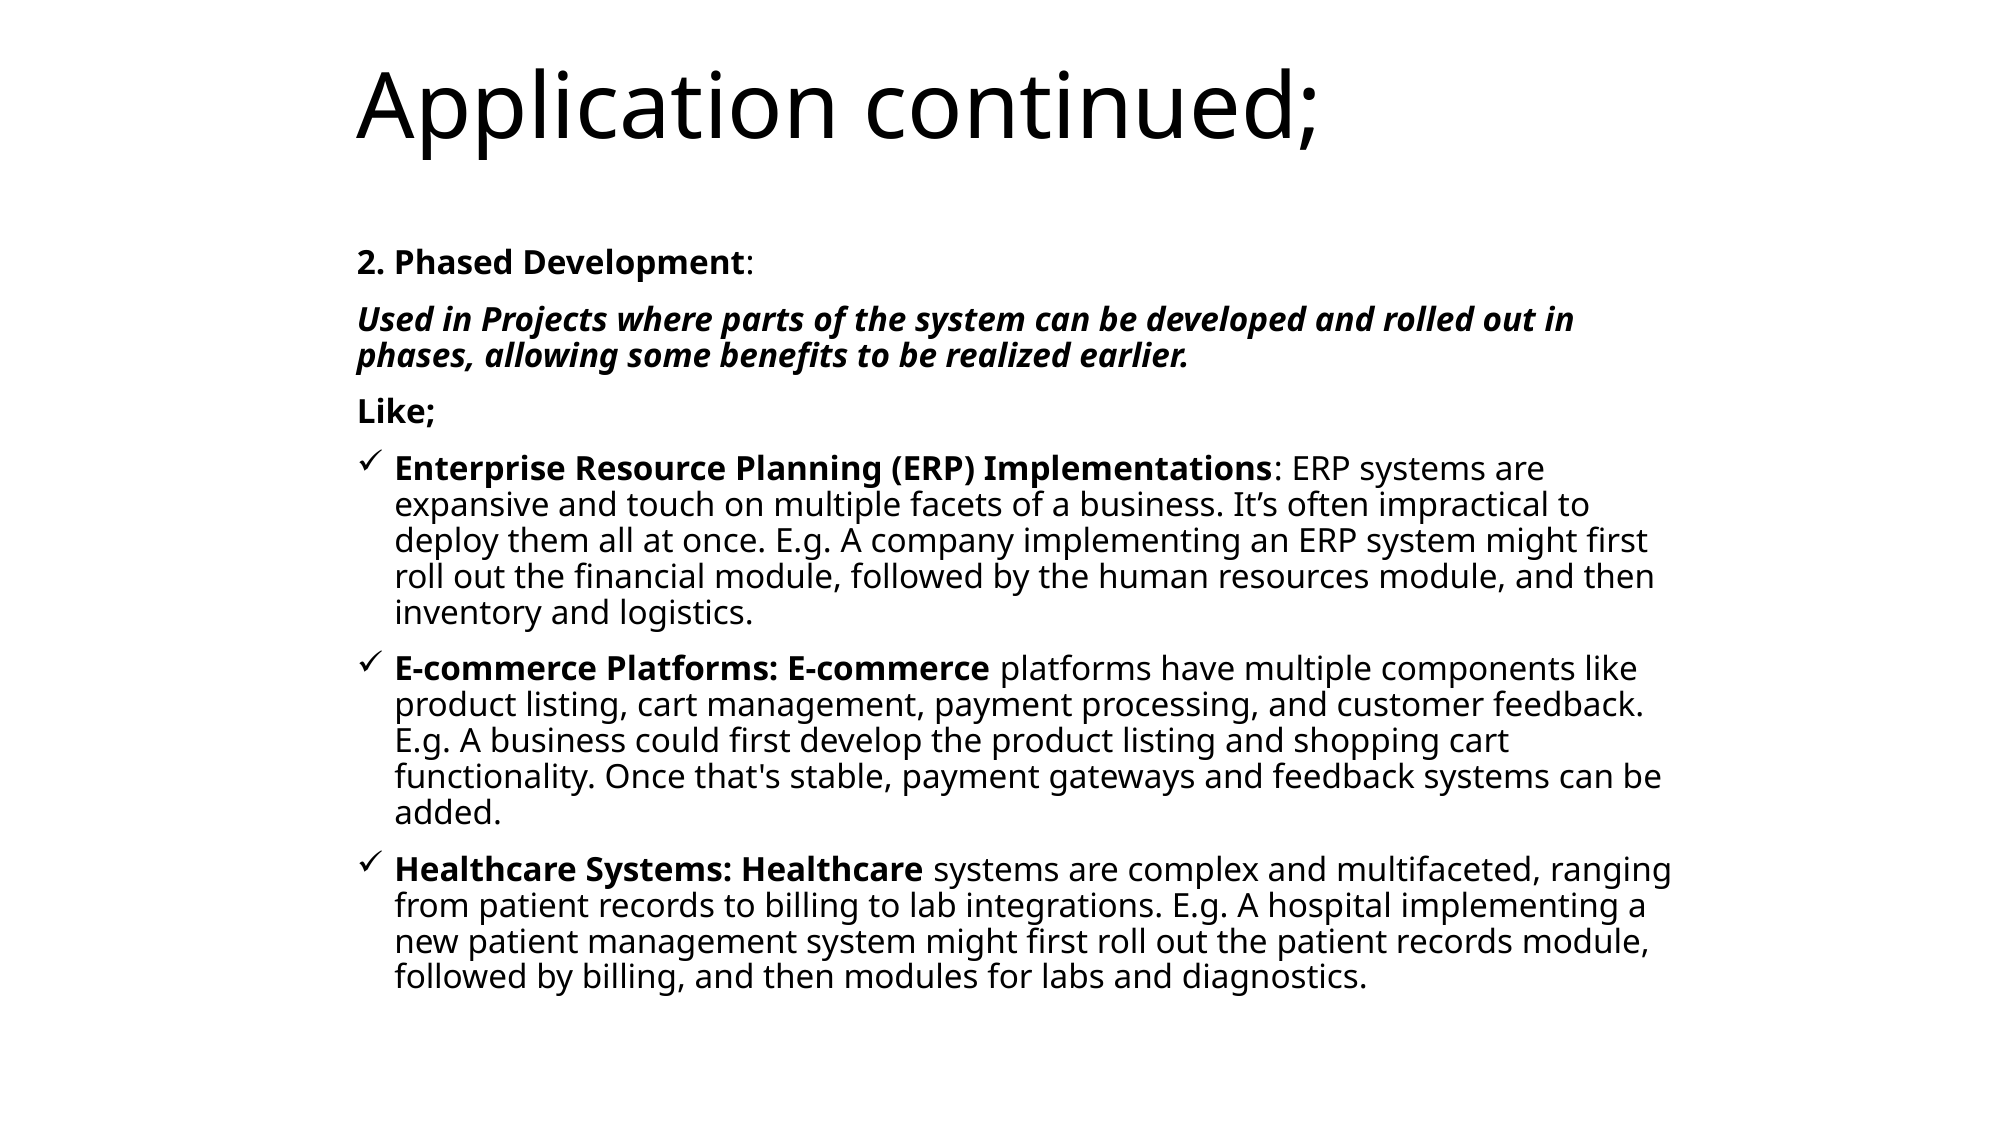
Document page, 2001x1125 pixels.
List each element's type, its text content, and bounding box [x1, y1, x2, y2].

title Application continued; [341, 0, 1696, 218]
list 2. Phased Development: Used in Projects where parts of the system can be developed and rolled out in phases, allowing some benefits to be realized earlier. Like; Enterprise Resource Planning (ERP) Implementations: ERP systems are expansive and touch on multiple facets of a business. It’s often impractical to deploy them all at once. E.g. A company implementing an ERP system might first roll out the financial module, followed by the human resources module, and then inventory and logistics. E-commerce Platforms: E-commerce platforms have multiple components like product listing, cart management, payment processing, and customer feedback. E.g. A business could first develop the product listing and shopping cart functionality. Once that's stable, payment gateways and feedback systems can be added. Healthcare Systems: Healthcare systems are complex and multifaceted, ranging from patient records to billing to lab integrations. E.g. A hospital implementing a new patient management system might first roll out the patient records module, followed by billing, and then modules for labs and diagnostics. [341, 238, 1696, 1125]
